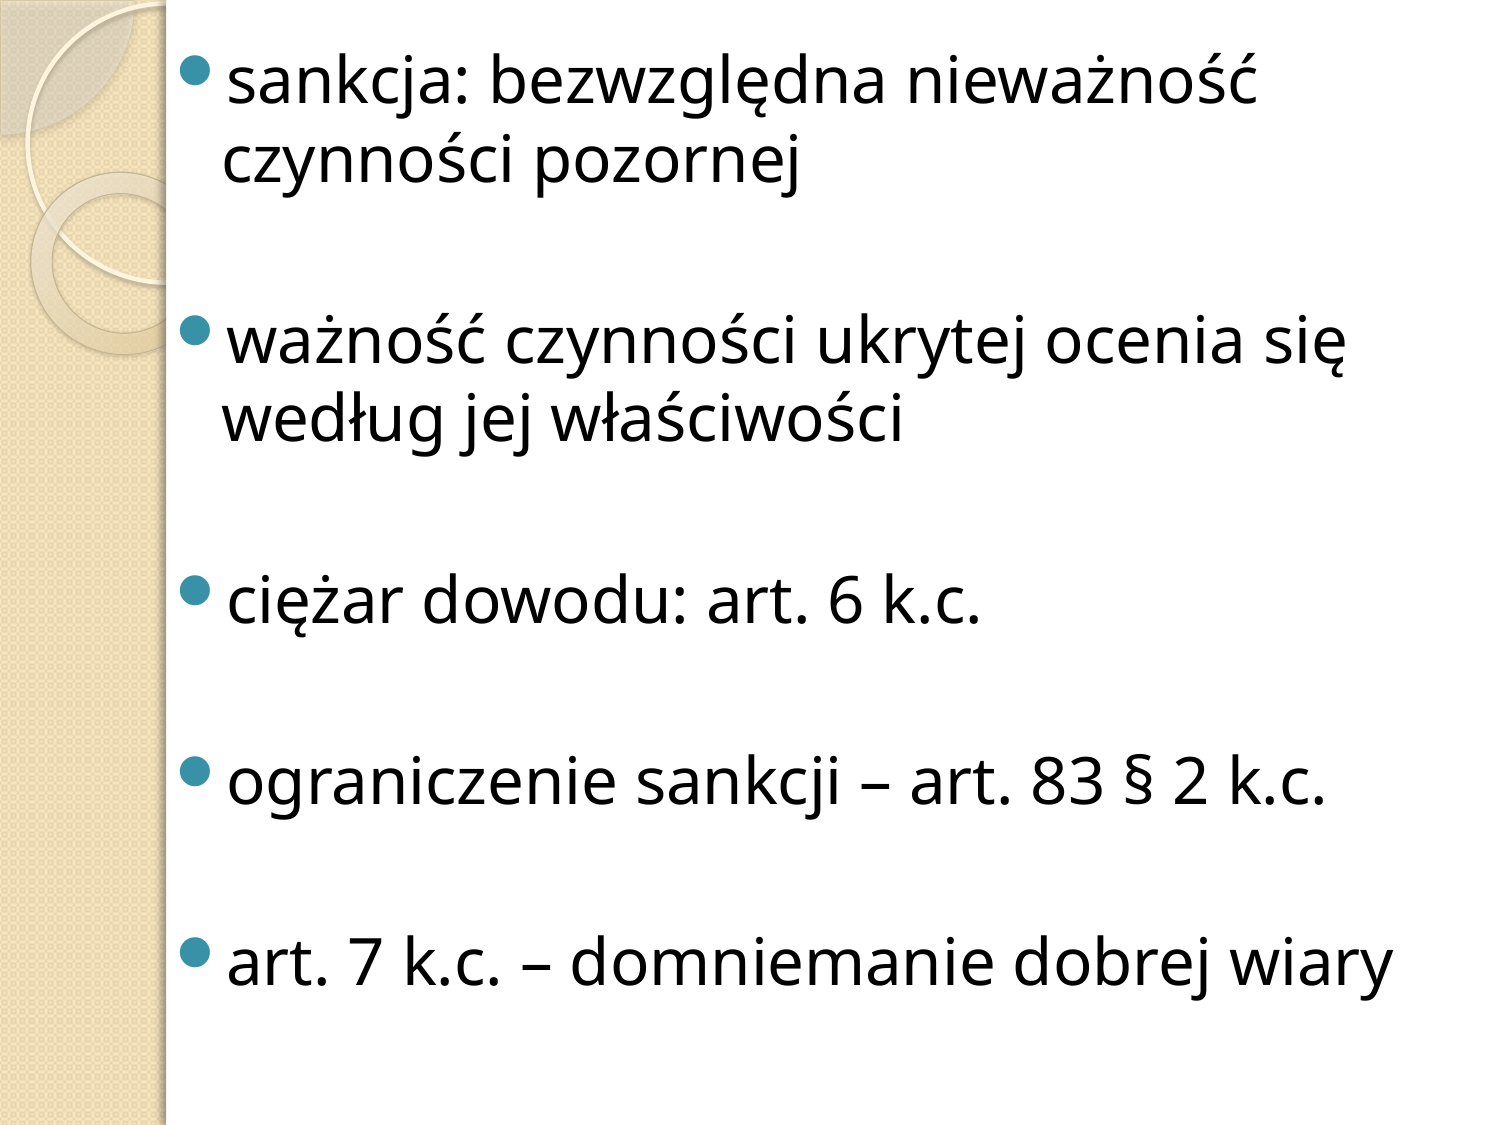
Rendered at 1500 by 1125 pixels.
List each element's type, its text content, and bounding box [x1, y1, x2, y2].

list sankcja: bezwzględna nieważność czynności pozornej ważność czynności ukrytej ocenia się według jej właściwości ciężar dowodu: art. 6 k.c. ograniczenie sankcji – art. 83 § 2 k.c. art. 7 k.c. – domniemanie dobrej wiary [147, 30, 1425, 1071]
